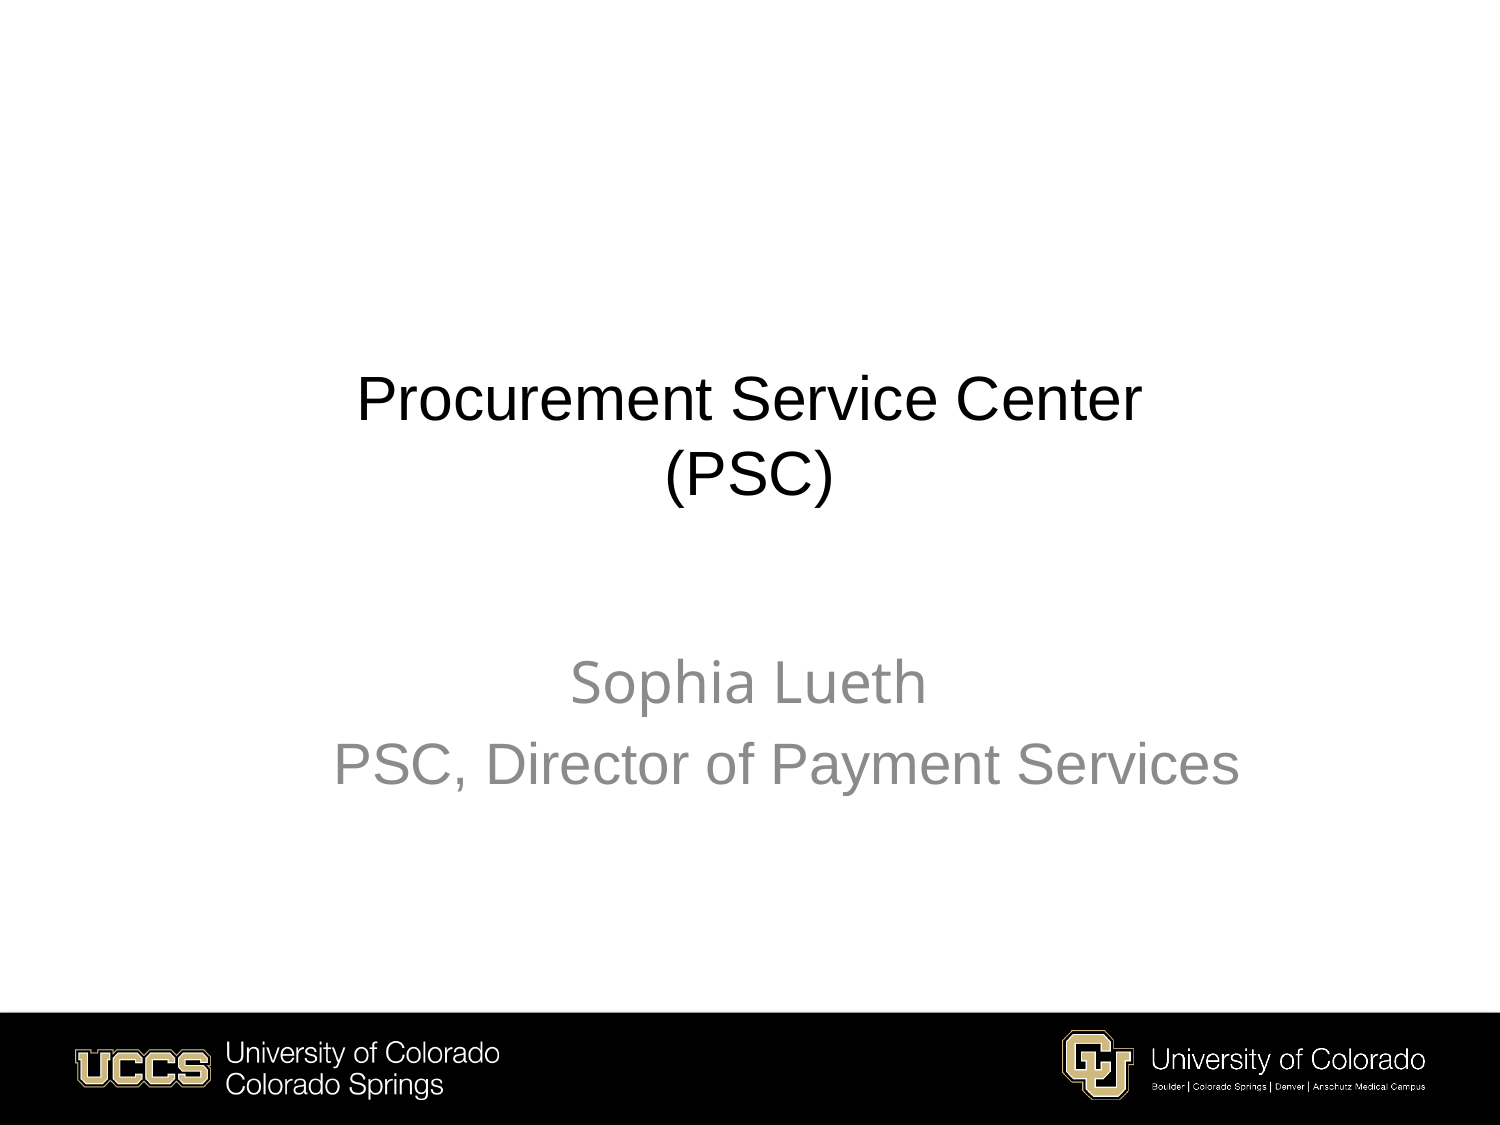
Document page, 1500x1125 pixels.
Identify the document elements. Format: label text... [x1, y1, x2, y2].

picture [1062, 1030, 1425, 1100]
title Procurement Service Center (PSC) [112, 349, 1388, 591]
subtitle Sophia Lueth PSC, Director of Payment Services [225, 637, 1275, 925]
picture [75, 1041, 499, 1100]
